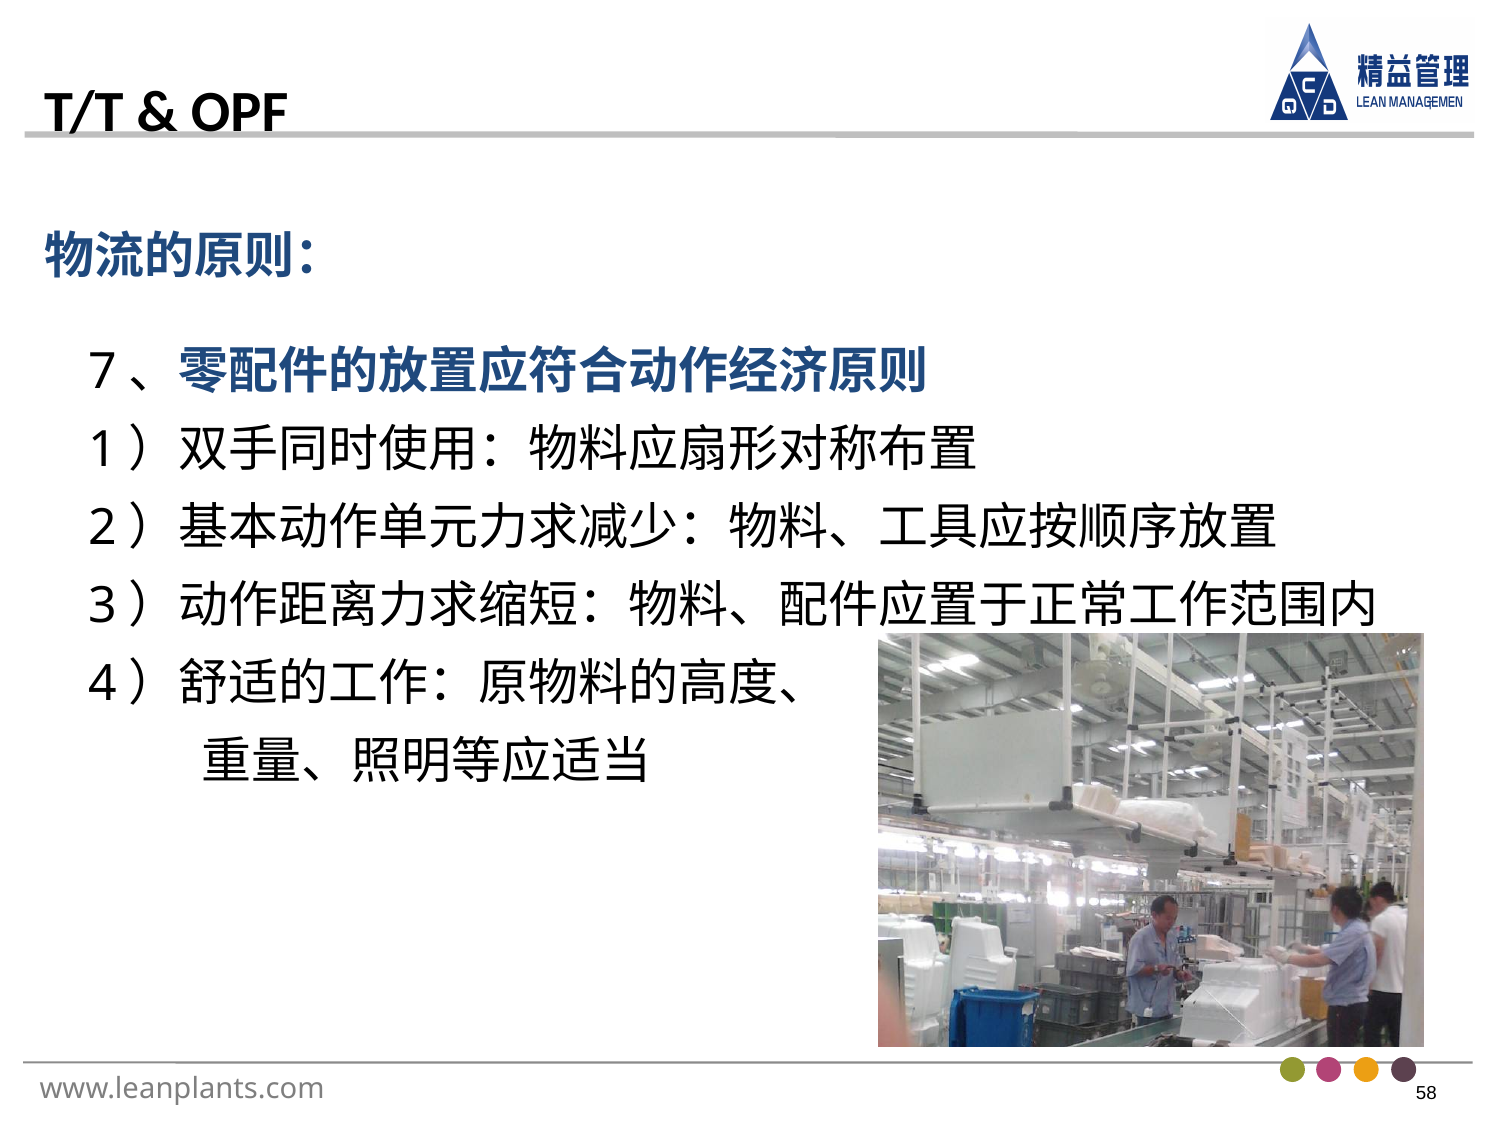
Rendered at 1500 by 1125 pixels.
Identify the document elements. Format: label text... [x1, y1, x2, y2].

text_box 物流的原则： [29, 215, 916, 291]
picture [1265, 17, 1475, 123]
picture [878, 633, 1424, 1047]
text_box 7、零配件的放置应符合动作经济原则 1）双手同时使用：物料应扇形对称布置 2）基本动作单元力求减少：物料、工具应按顺序放置 3）动作距离力求缩短：物料、配件应置于正常工作范围内 4）舒适的工作：原物料的高度、 重量、照明等应适当 [73, 313, 1436, 796]
